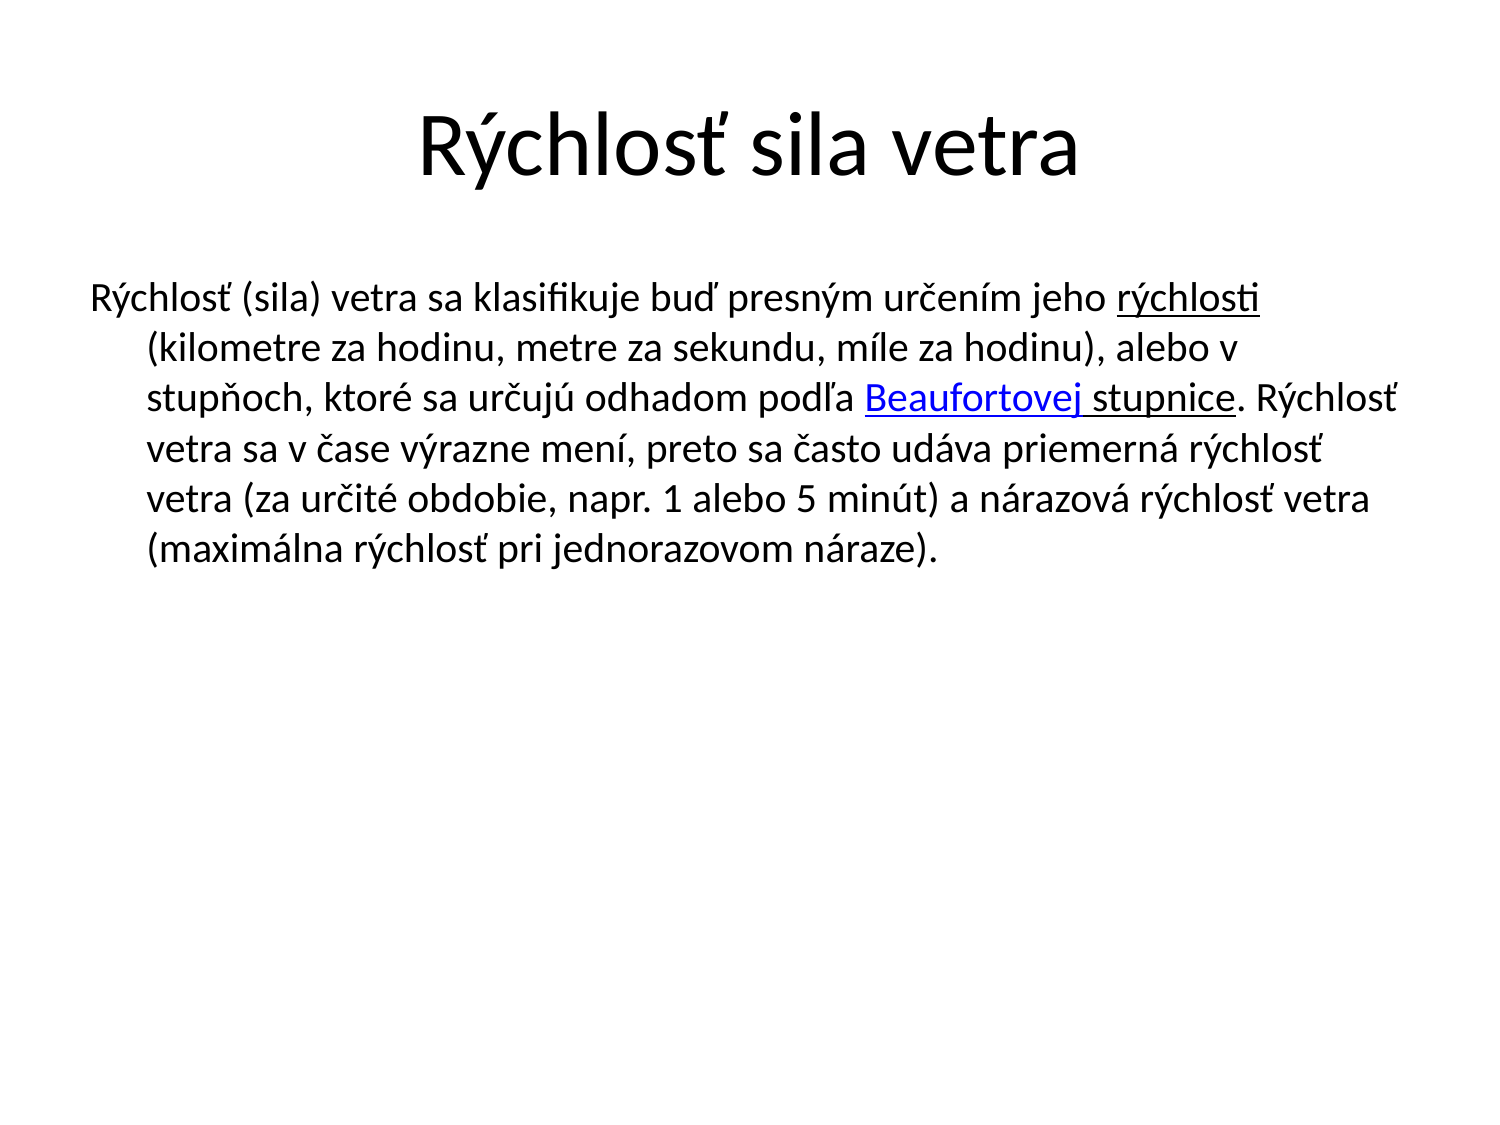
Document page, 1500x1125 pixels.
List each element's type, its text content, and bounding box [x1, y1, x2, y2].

list Rýchlosť (sila) vetra sa klasifikuje buď presným určením jeho rýchlosti (kilometre za hodinu, metre za sekundu, míle za hodinu), alebo v stupňoch, ktoré sa určujú odhadom podľa Beaufortovej stupnice. Rýchlosť vetra sa v čase výrazne mení, preto sa často udáva priemerná rýchlosť vetra (za určité obdobie, napr. 1 alebo 5 minút) a nárazová rýchlosť vetra (maximálna rýchlosť pri jednorazovom náraze). [75, 262, 1425, 1005]
title Rýchlosť sila vetra [75, 45, 1425, 233]
